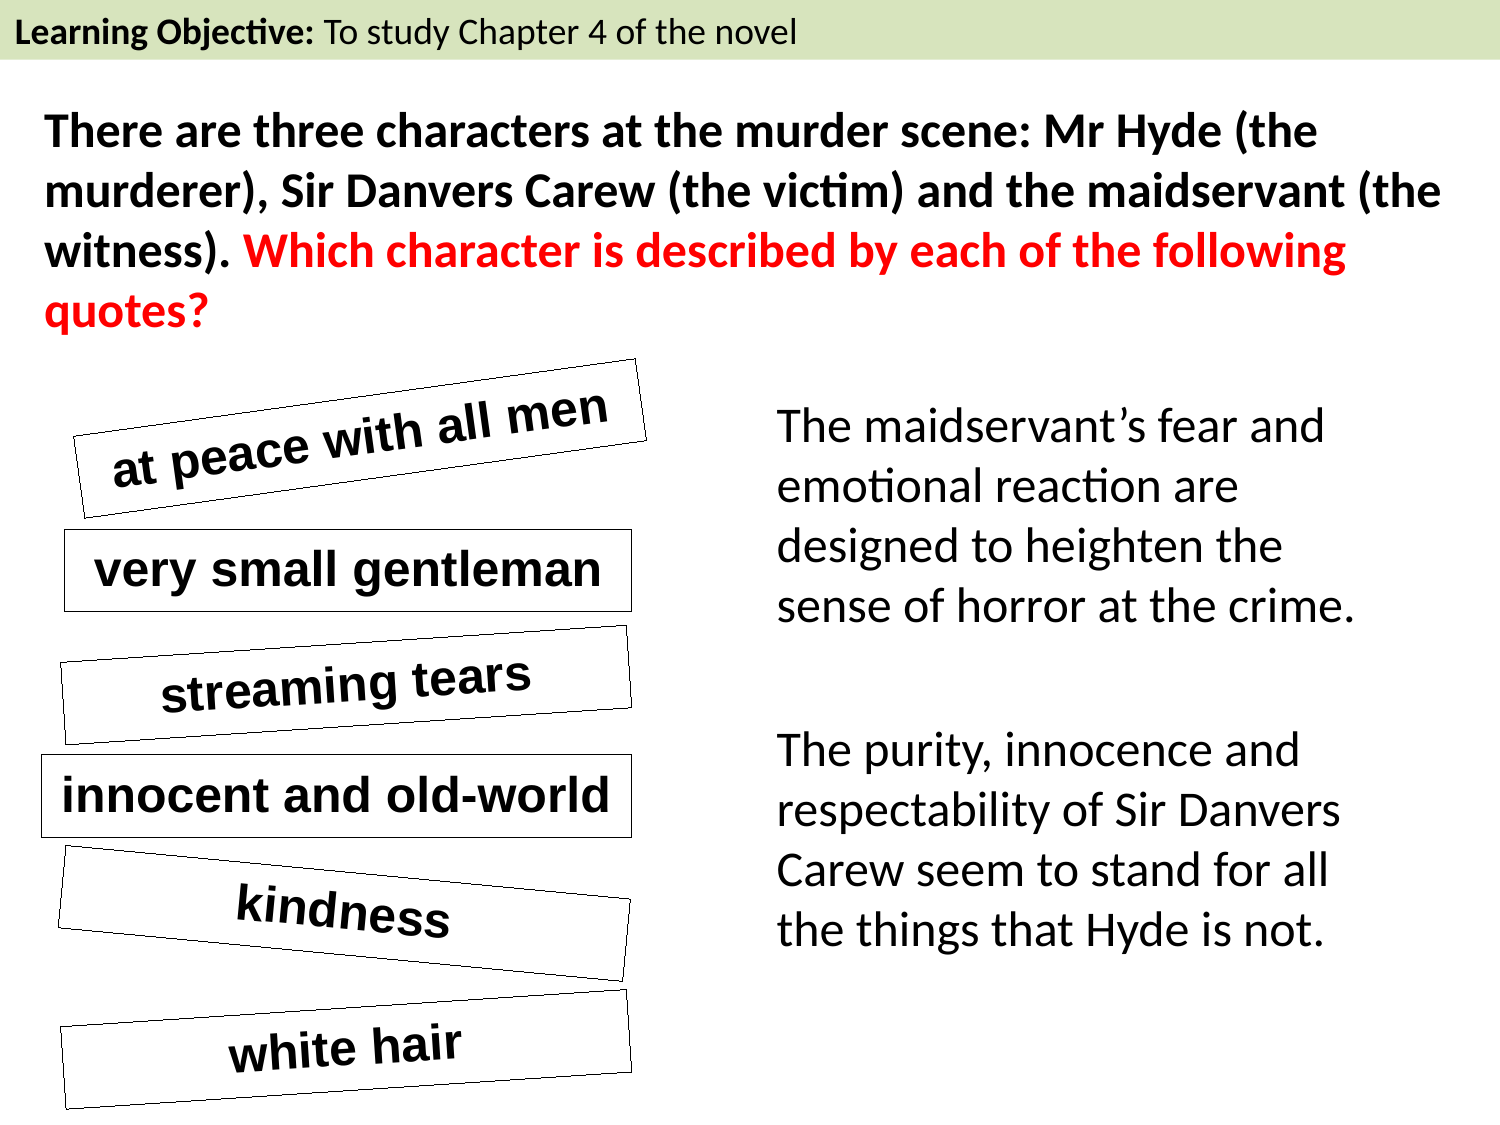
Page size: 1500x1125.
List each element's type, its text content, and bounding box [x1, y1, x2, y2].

text_box very small gentleman [64, 529, 632, 612]
text_box kindness [58, 845, 631, 982]
text_box innocent and old-world [41, 754, 632, 838]
text_box white hair [60, 989, 632, 1110]
text_box streaming tears [60, 625, 632, 745]
text_box There are three characters at the murder scene: Mr Hyde (the murderer), Sir Danvers Carew (the victim) and the maidservant (the witness). Which character is described by each of the following quotes? [29, 89, 1459, 345]
text_box The maidservant’s fear and emotional reaction are designed to heighten the sense of horror at the crime. [761, 385, 1412, 640]
text_box at peace with all men [73, 358, 647, 519]
text_box The purity, innocence and respectability of Sir Danvers Carew seem to stand for all the things that Hyde is not. [761, 708, 1412, 964]
text_box Learning Objective: To study Chapter 4 of the novel [0, 0, 1500, 60]
